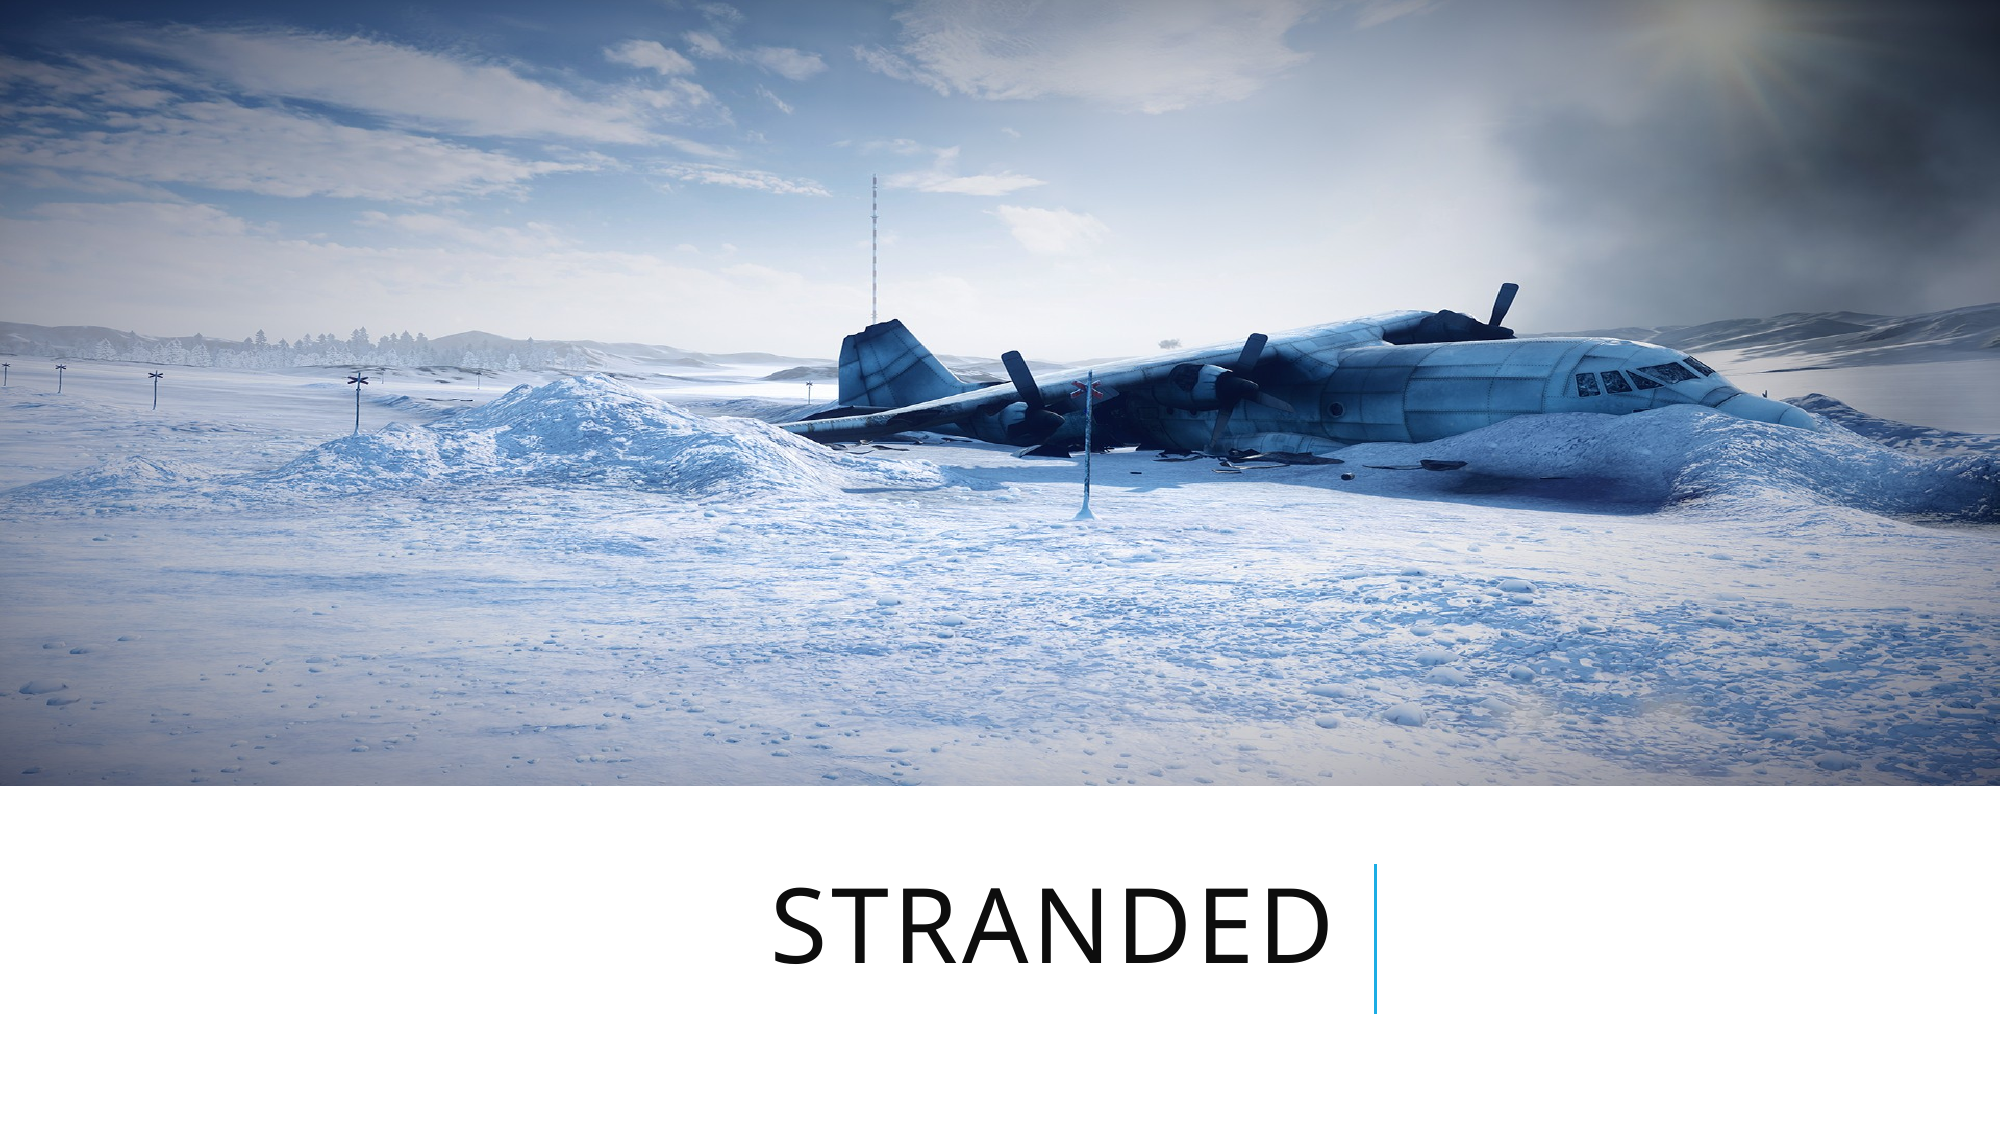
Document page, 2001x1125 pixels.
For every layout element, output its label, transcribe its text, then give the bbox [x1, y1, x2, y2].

picture [0, 0, 2000, 787]
title stranded [0, 813, 1350, 1054]
